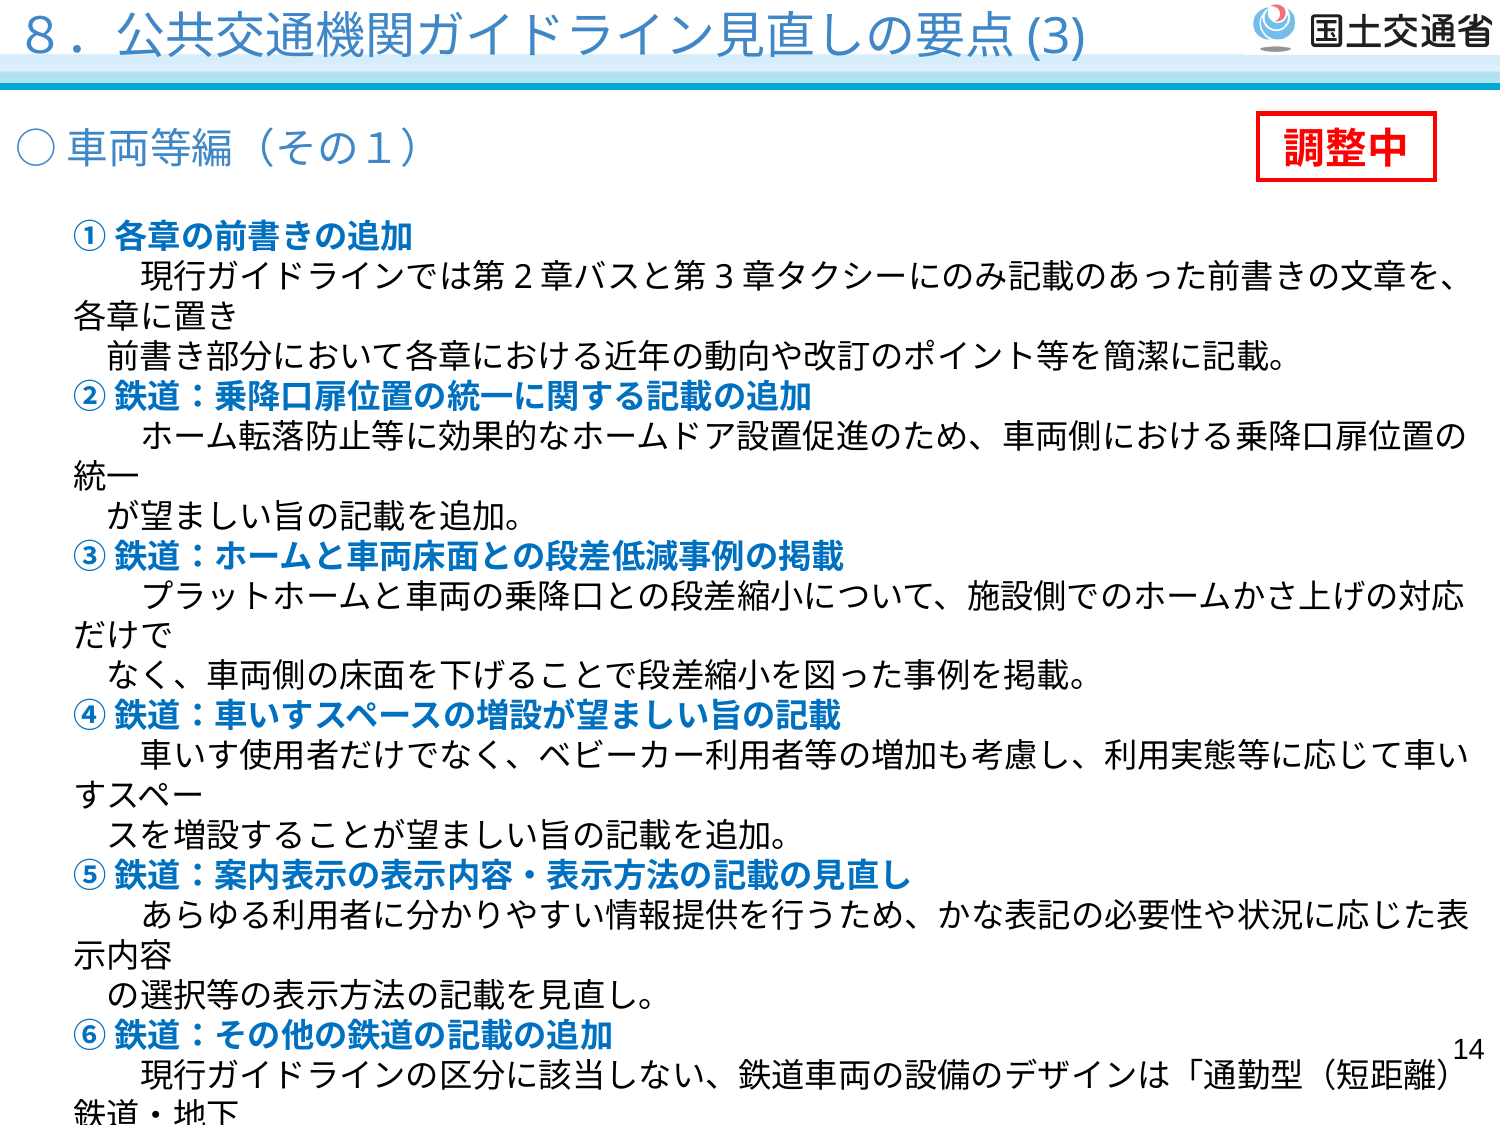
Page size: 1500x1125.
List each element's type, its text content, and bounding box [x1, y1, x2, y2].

title ○車両等編（その１） [0, 113, 1500, 181]
text_box 調整中 [1257, 113, 1435, 180]
slide_number 14 [1149, 1022, 1500, 1102]
text_box ①各章の前書きの追加 現行ガイドラインでは第2章バスと第3章タクシーにのみ記載のあった前書きの文章を、各章に置き 前書き部分において各章における近年の動向や改訂のポイント等を簡潔に記載。 ②鉄道：乗降口扉位置の統一に関する記載の追加 ホーム転落防止等に効果的なホームドア設置促進のため、車両側における乗降口扉位置の統一 が望ましい旨の記載を追加。 ③鉄道：ホームと車両床面との段差低減事例の掲載 プラットホームと車両の乗降口との段差縮小について、施設側でのホームかさ上げの対応だけで なく、車両側の床面を下げることで段差縮小を図った事例を掲載。 ④鉄道：車いすスペースの増設が望ましい旨の記載 車いす使用者だけでなく、ベビーカー利用者等の増加も考慮し、利用実態等に応じて車いすスペー スを増設することが望ましい旨の記載を追加。 ⑤鉄道：案内表示の表示内容・表示方法の記載の見直し あらゆる利用者に分かりやすい情報提供を行うため、かな表記の必要性や状況に応じた表示内容 の選択等の表示方法の記載を見直し。 ⑥鉄道：その他の鉄道の記載の追加 現行ガイドラインの区分に該当しない、鉄道車両の設備のデザインは「通勤型（短距離）鉄道・地下 鉄」に準ずることを「その他の鉄道」の項目を追加。 [58, 208, 1500, 1000]
text_box ８．公共交通機関ガイドライン見直しの要点(3) [0, 0, 1270, 67]
picture [0, 55, 1500, 82]
